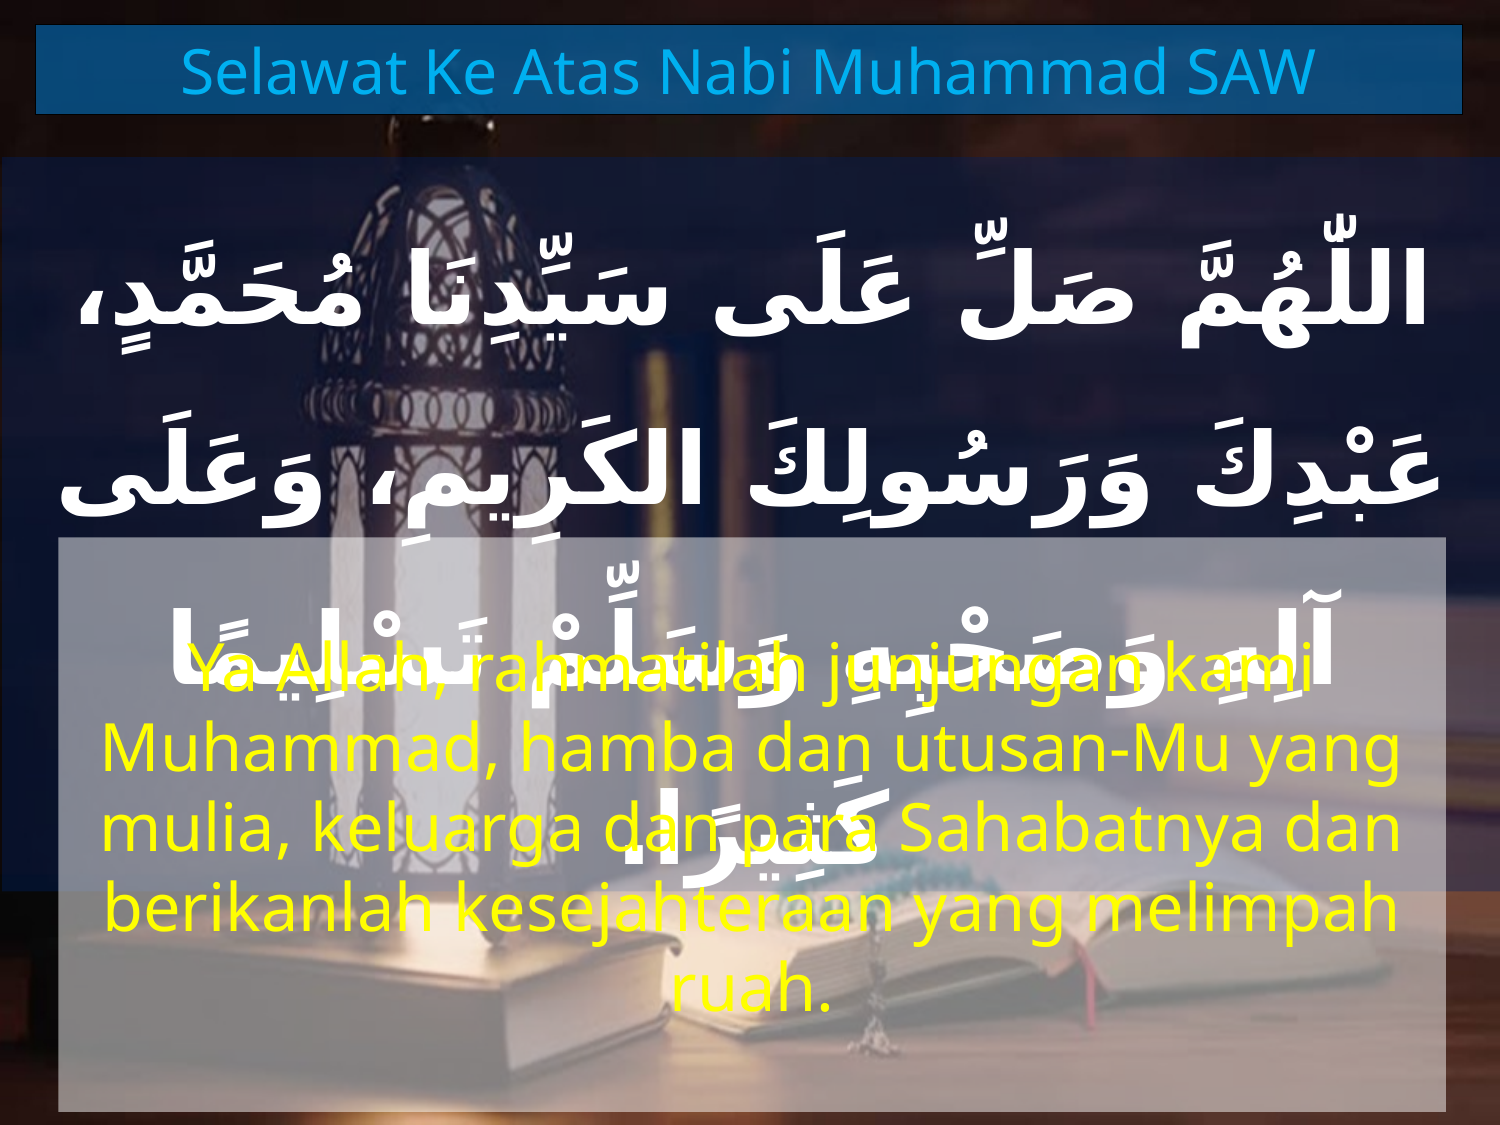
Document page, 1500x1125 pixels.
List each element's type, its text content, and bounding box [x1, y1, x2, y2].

text_box Ya Allah, rahmatilah junjungan kami Muhammad, hamba dan utusan-Mu yang mulia, keluarga dan para Sahabatnya dan berikanlah kesejahteraan yang melimpah ruah. [58, 537, 1446, 1112]
text_box اللّٰهُمَّ صَلِّ عَلَى سَيِّدِنَا مُحَمَّدٍ، عَبْدِكَ وَرَسُولِكَ الكَرِيمِ، وَعَلَى آلِهِ وَصَحْبِهِ وَسَلِّمْ تَسْلِيمًا كَثِيرًا. [2, 157, 1500, 892]
picture [0, 0, 1500, 1125]
text_box Selawat Ke Atas Nabi Muhammad SAW [35, 24, 1463, 115]
